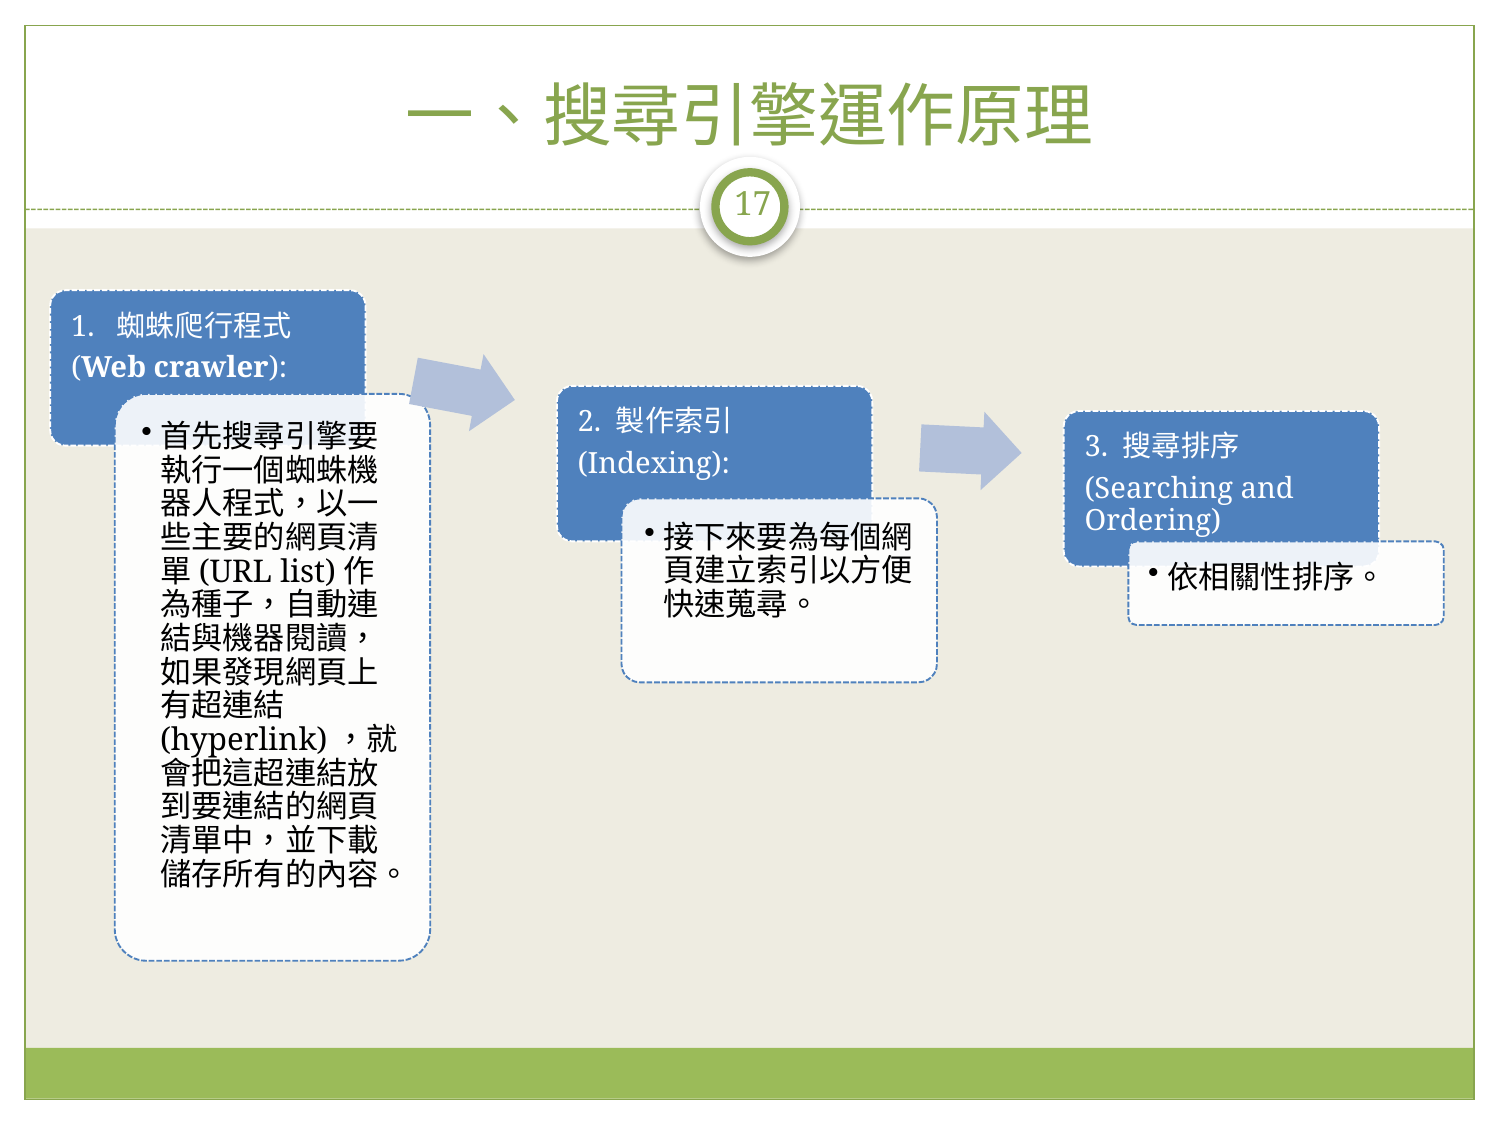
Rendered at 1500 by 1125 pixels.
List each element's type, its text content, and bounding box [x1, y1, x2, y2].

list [49, 250, 1445, 1001]
title 一、搜尋引擎運作原理 [49, 37, 1450, 162]
slide_number 17 [715, 168, 791, 241]
